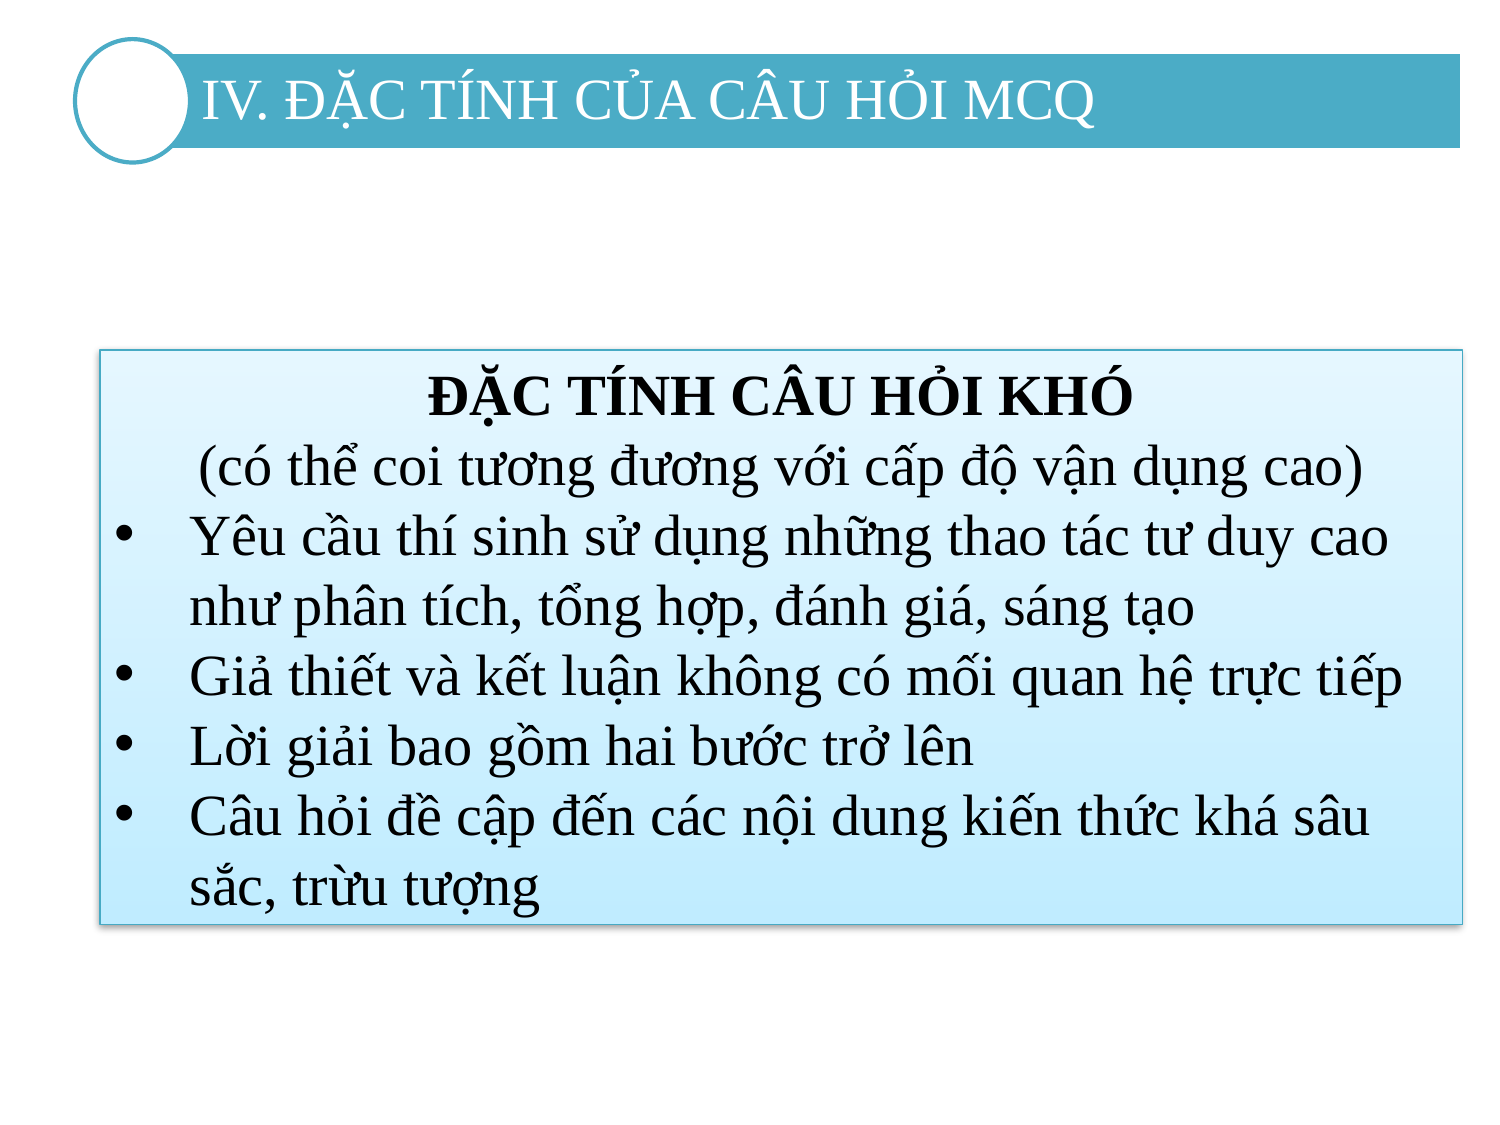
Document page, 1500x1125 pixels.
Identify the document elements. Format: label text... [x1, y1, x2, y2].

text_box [74, 38, 1463, 163]
text_box ĐẶC TÍNH CÂU HỎI KHÓ (có thể coi tương đương với cấp độ vận dụng cao) Yêu cầu thí sinh sử dụng những thao tác tư duy cao như phân tích, tổng hợp, đánh giá, sáng tạo Giả thiết và kết luận không có mối quan hệ trực tiếp Lời giải bao gồm hai bước trở lên Câu hỏi đề cập đến các nội dung kiến thức khá sâu sắc, trừu tượng [99, 349, 1463, 925]
